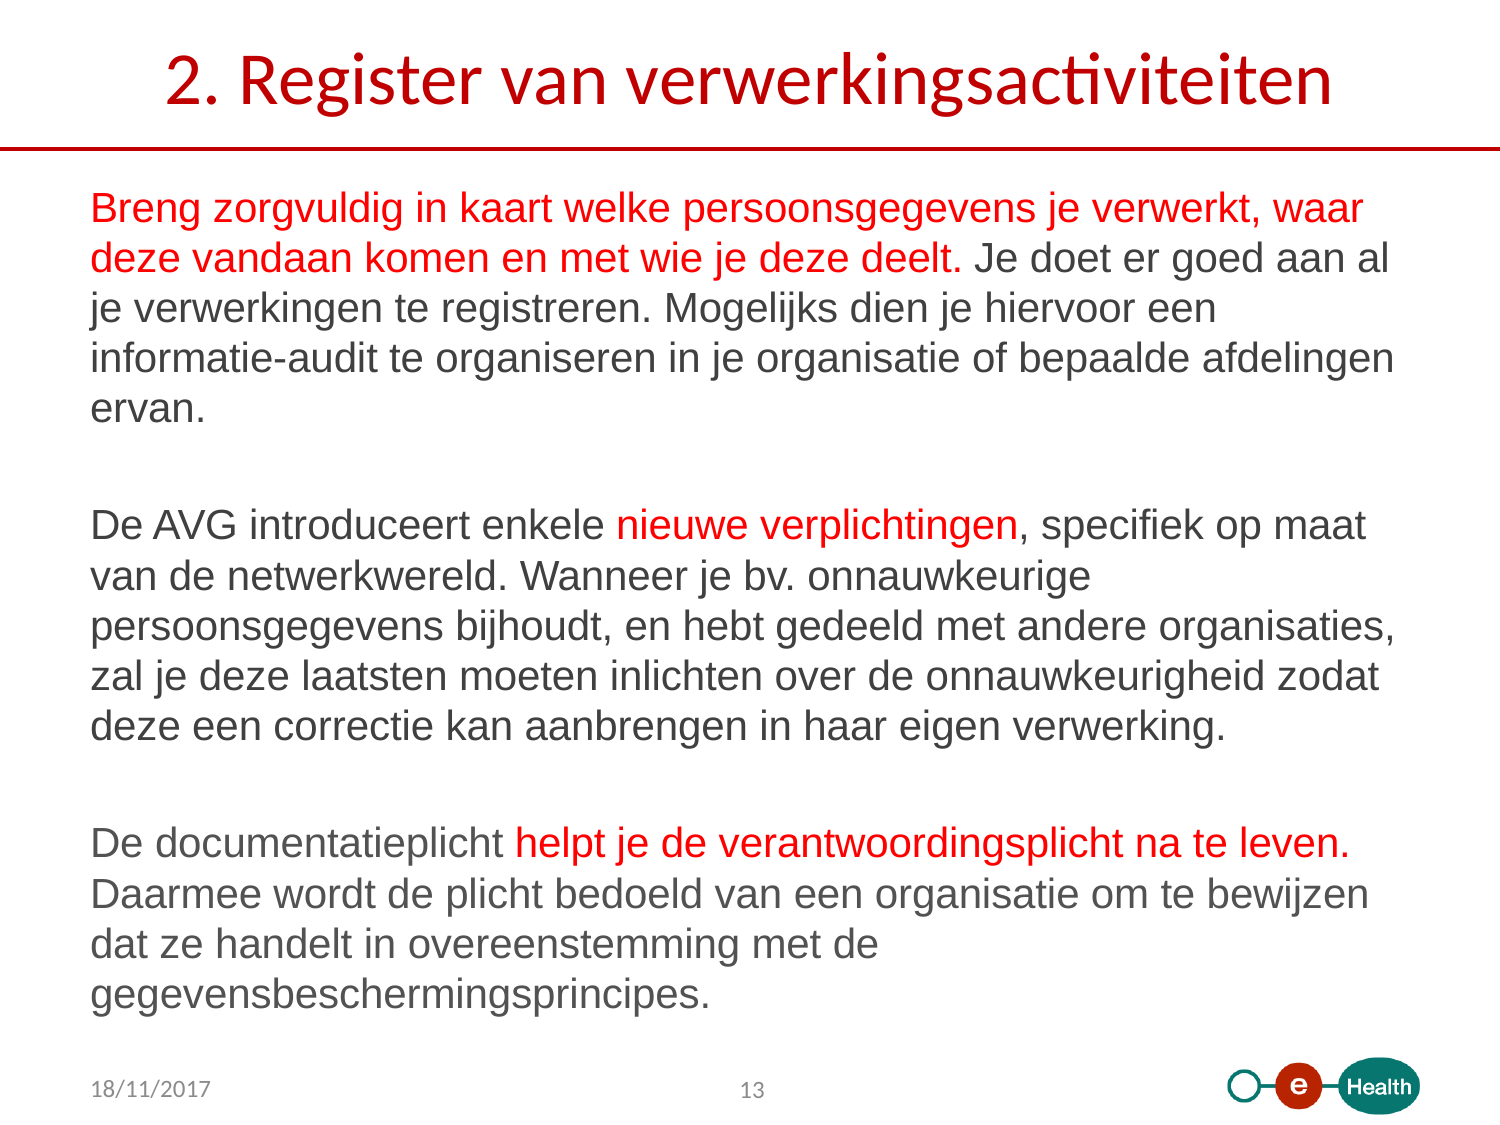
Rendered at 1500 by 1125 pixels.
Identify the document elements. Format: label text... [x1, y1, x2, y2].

picture [1198, 1046, 1441, 1118]
title 2. Register van verwerkingsactiviteiten [0, 0, 1500, 149]
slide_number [75, 1057, 425, 1118]
slide_number 13 [577, 1058, 928, 1119]
list Breng zorgvuldig in kaart welke persoonsgegevens je verwerkt, waar deze vandaan komen en met wie je deze deelt. Je doet er goed aan al je verwerkingen te registreren. Mogelijks dien je hiervoor een informatie-audit te organiseren in je organisatie of bepaalde afdelingen ervan. De AVG introduceert enkele nieuwe verplichtingen, specifiek op maat van de netwerkwereld. Wanneer je bv. onnauwkeurige persoonsgegevens bijhoudt, en hebt gedeeld met andere organisaties, zal je deze laatsten moeten inlichten over de onnauwkeurigheid zodat deze een correctie kan aanbrengen in haar eigen verwerking. De documentatieplicht helpt je de verantwoordingsplicht na te leven. Daarmee wordt de plicht bedoeld van een organisatie om te bewijzen dat ze handelt in overeenstemming met de gegevensbeschermingsprincipes. [75, 172, 1425, 1041]
